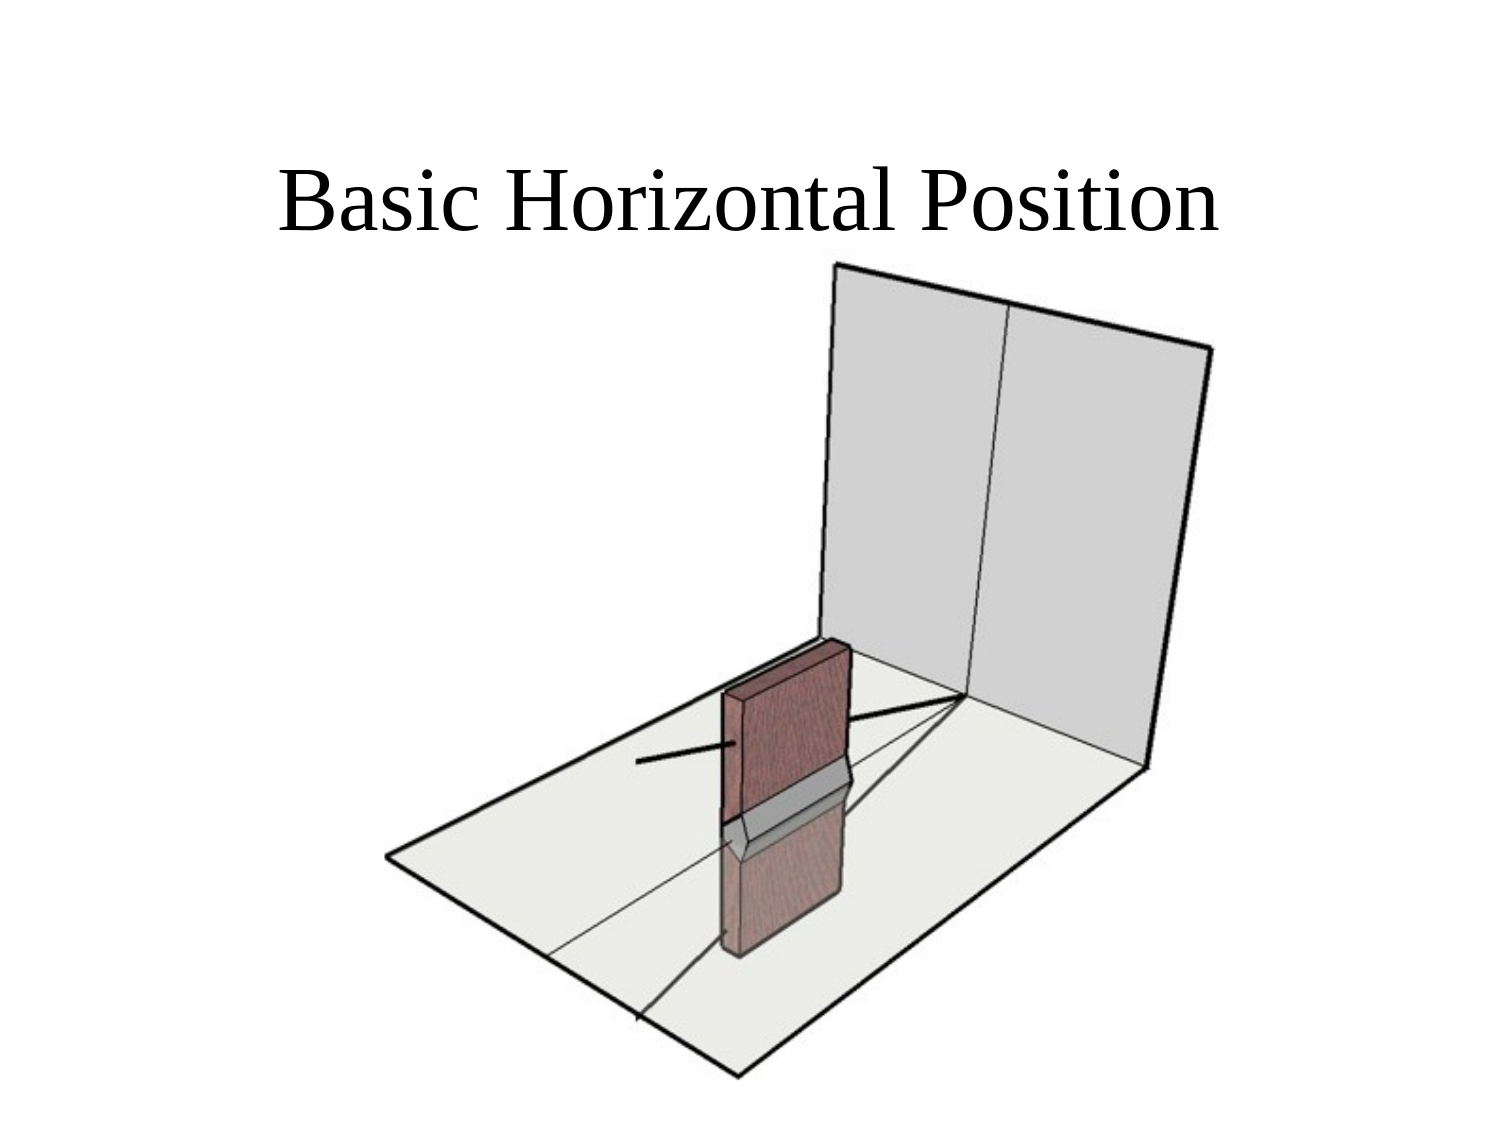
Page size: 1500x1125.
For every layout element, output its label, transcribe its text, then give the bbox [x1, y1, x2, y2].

title Basic Horizontal Position [112, 99, 1388, 288]
picture [249, 249, 1350, 1099]
